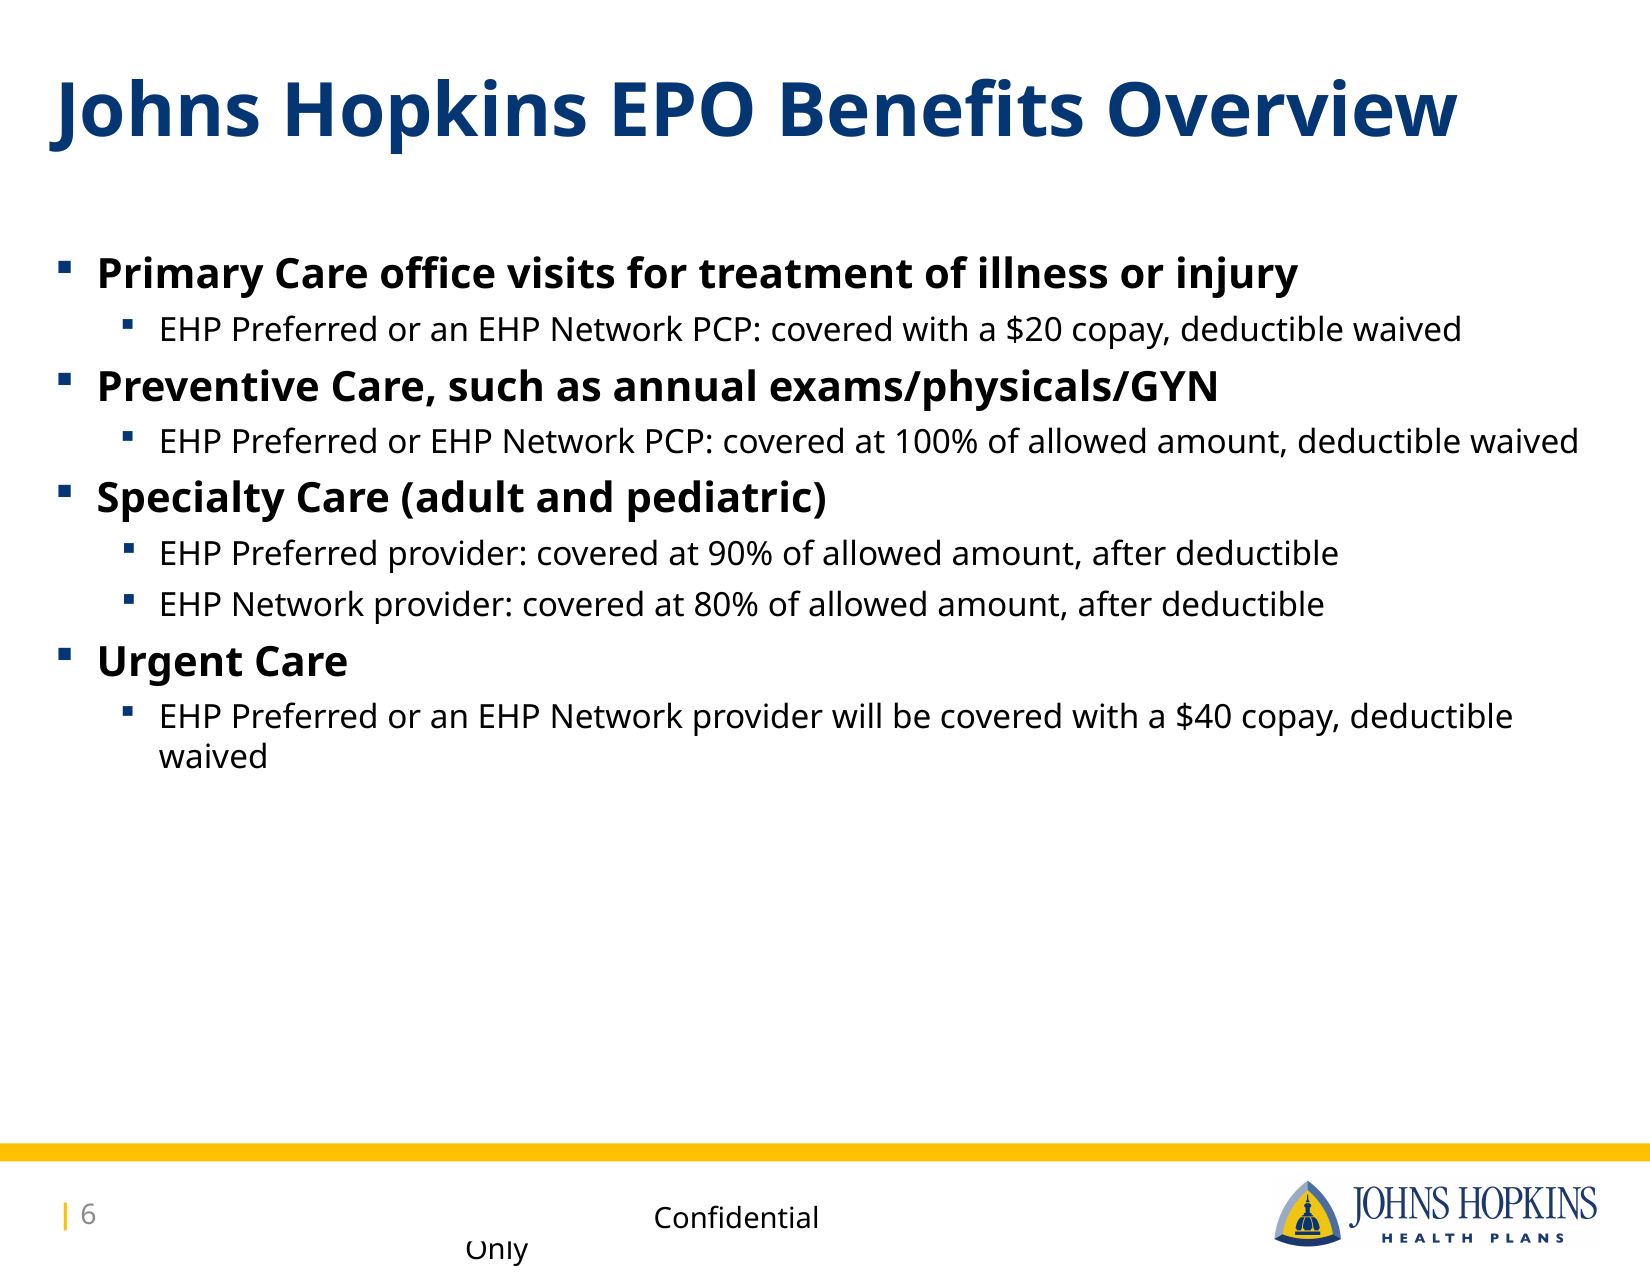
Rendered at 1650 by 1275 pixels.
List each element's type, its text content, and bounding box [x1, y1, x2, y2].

title Johns Hopkins EPO Benefits Overview [55, 63, 1500, 242]
list Primary Care office visits for treatment of illness or injury EHP Preferred or an EHP Network PCP: covered with a $20 copay, deductible waived Preventive Care, such as annual exams/physicals/GYN EHP Preferred or EHP Network PCP: covered at 100% of allowed amount, deductible waived Specialty Care (adult and pediatric) EHP Preferred provider: covered at 90% of allowed amount, after deductible EHP Network provider: covered at 80% of allowed amount, after deductible Urgent Care EHP Preferred or an EHP Network provider will be covered with a $40 copay, deductible waived [55, 247, 1597, 972]
slide_number | 6 [42, 1181, 553, 1250]
picture [1270, 1176, 1600, 1250]
text_box Confidential [457, 1191, 1016, 1242]
